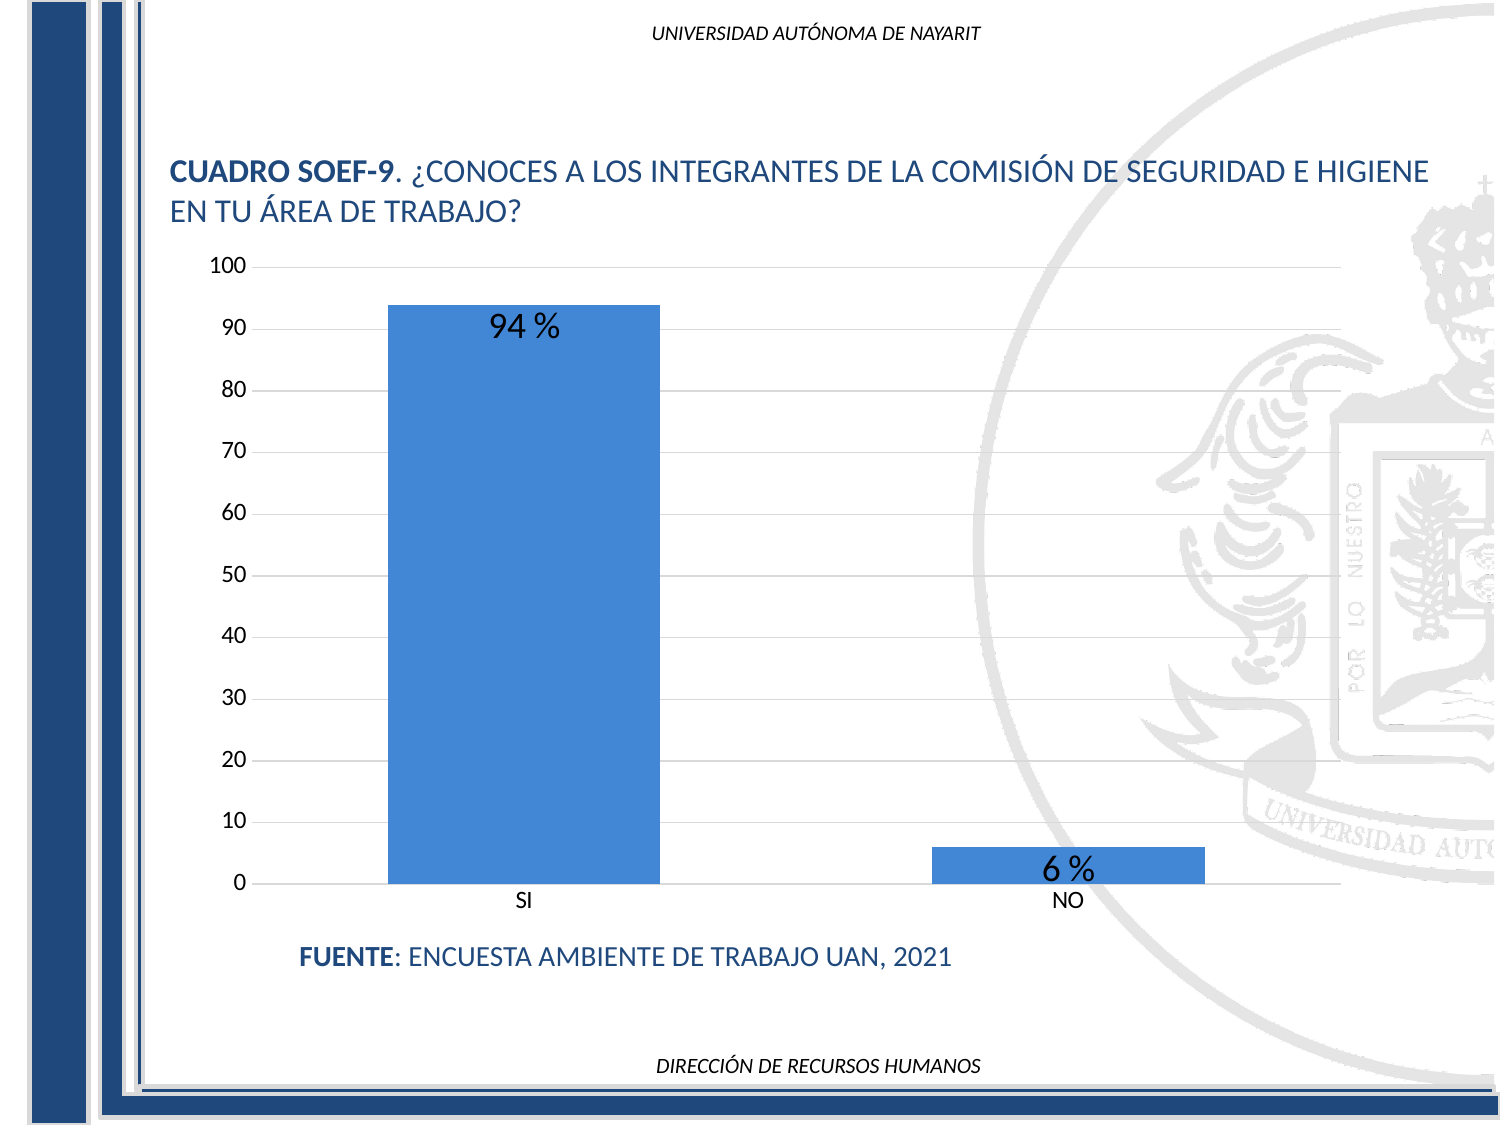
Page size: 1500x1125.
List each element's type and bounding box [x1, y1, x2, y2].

chart [184, 241, 1365, 930]
text_box [29, 0, 1500, 1125]
